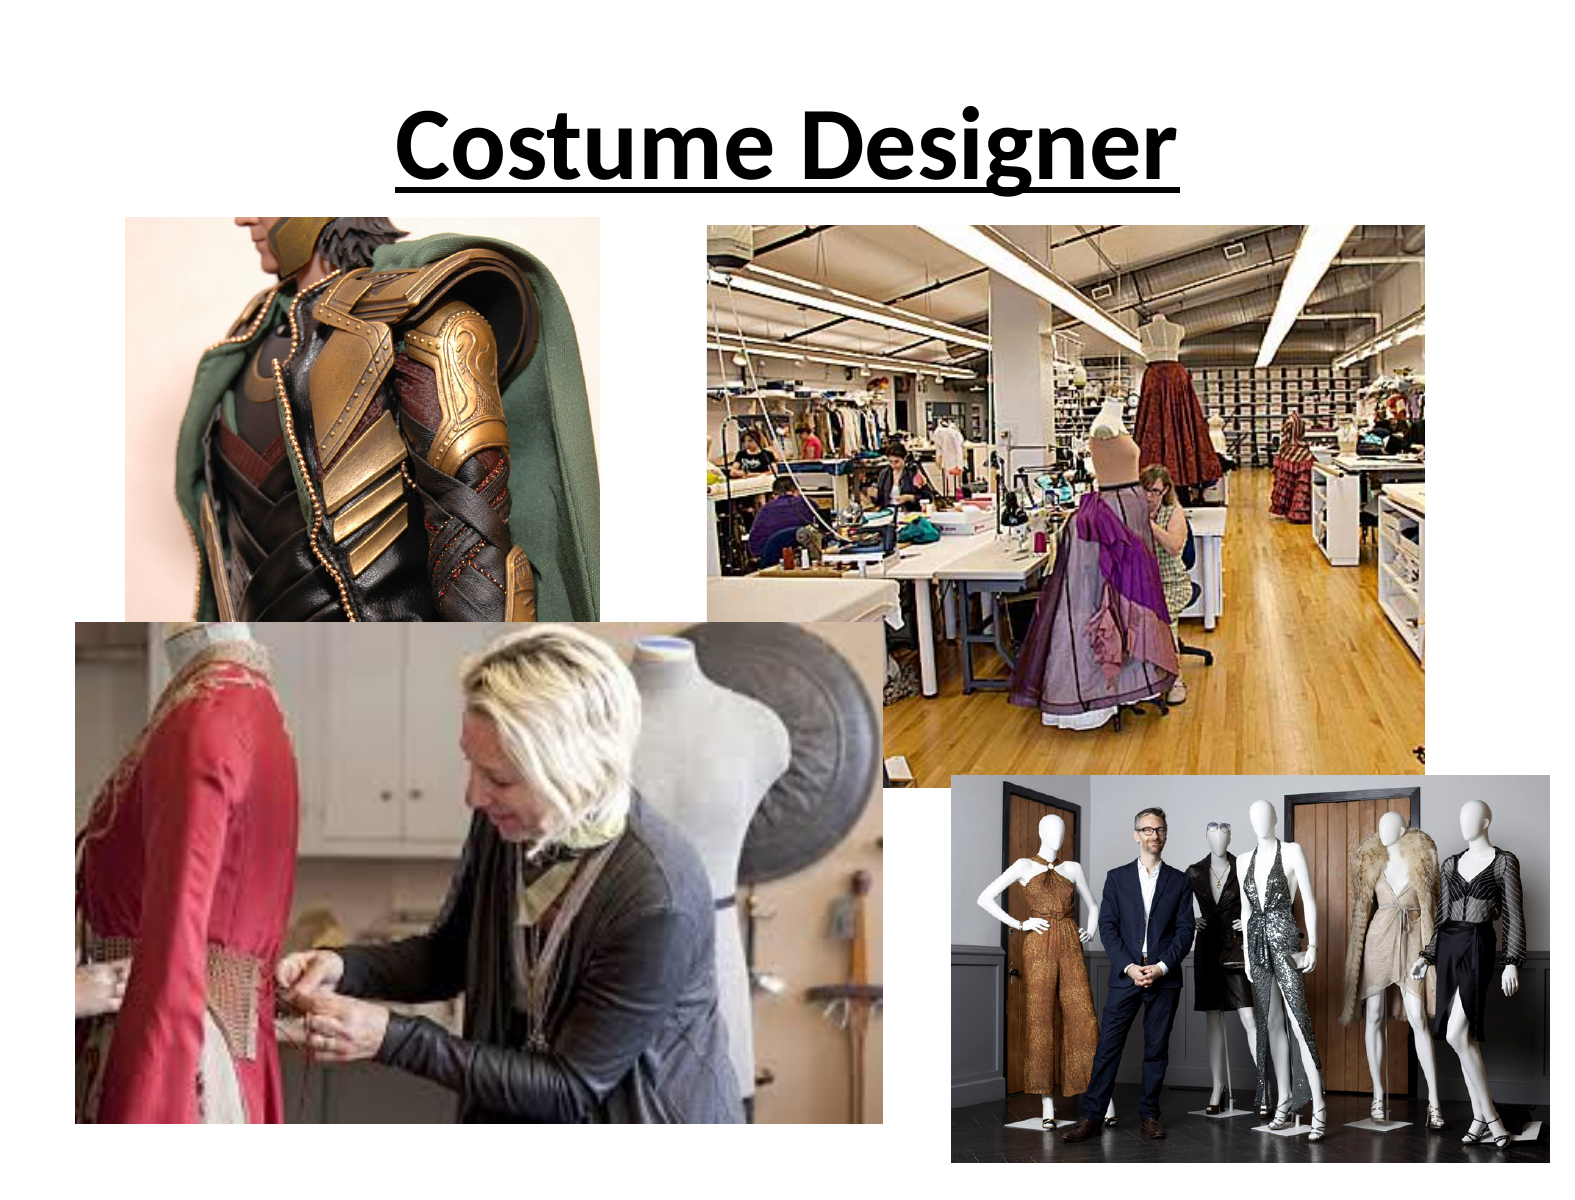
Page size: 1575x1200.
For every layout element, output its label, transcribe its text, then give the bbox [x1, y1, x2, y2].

picture [74, 216, 1551, 1163]
text_box Costume Designer [24, 67, 1550, 225]
